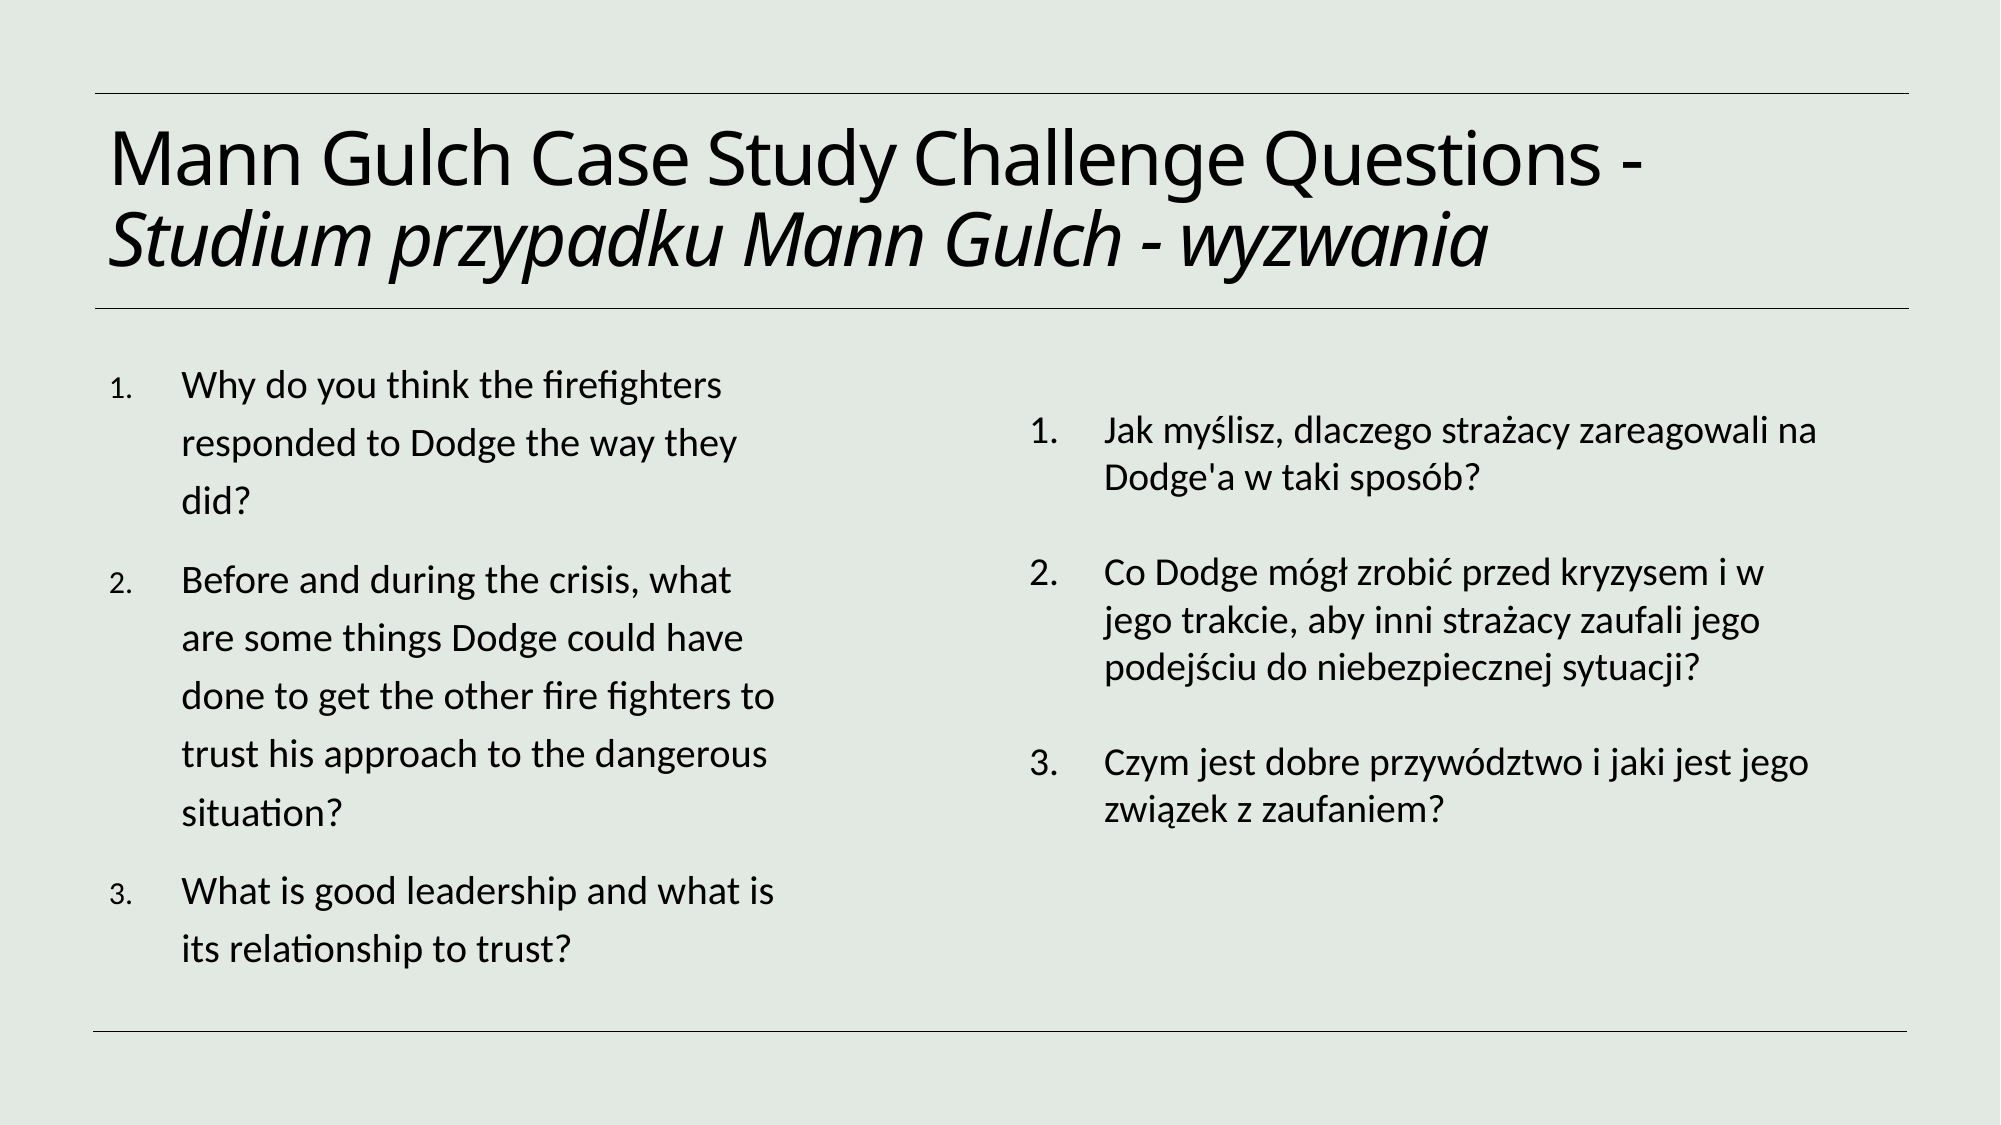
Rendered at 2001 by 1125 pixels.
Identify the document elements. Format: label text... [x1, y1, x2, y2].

title Mann Gulch Case Study Challenge Questions - Studium przypadku Mann Gulch - wyzwania [93, 113, 1907, 291]
text_box Jak myślisz, dlaczego strażacy zareagowali na Dodge'a w taki sposób? Co Dodge mógł zrobić przed kryzysem i w jego trakcie, aby inni strażacy zaufali jego podejściu do niebezpiecznej sytuacji? Czym jest dobre przywództwo i jaki jest jego związek z zaufaniem? [1014, 396, 1851, 839]
list Why do you think the firefighters responded to Dodge the way they did? Before and during the crisis, what are some things Dodge could have done to get the other fire fighters to trust his approach to the dangerous situation? What is good leadership and what is its relationship to trust? [93, 340, 798, 983]
